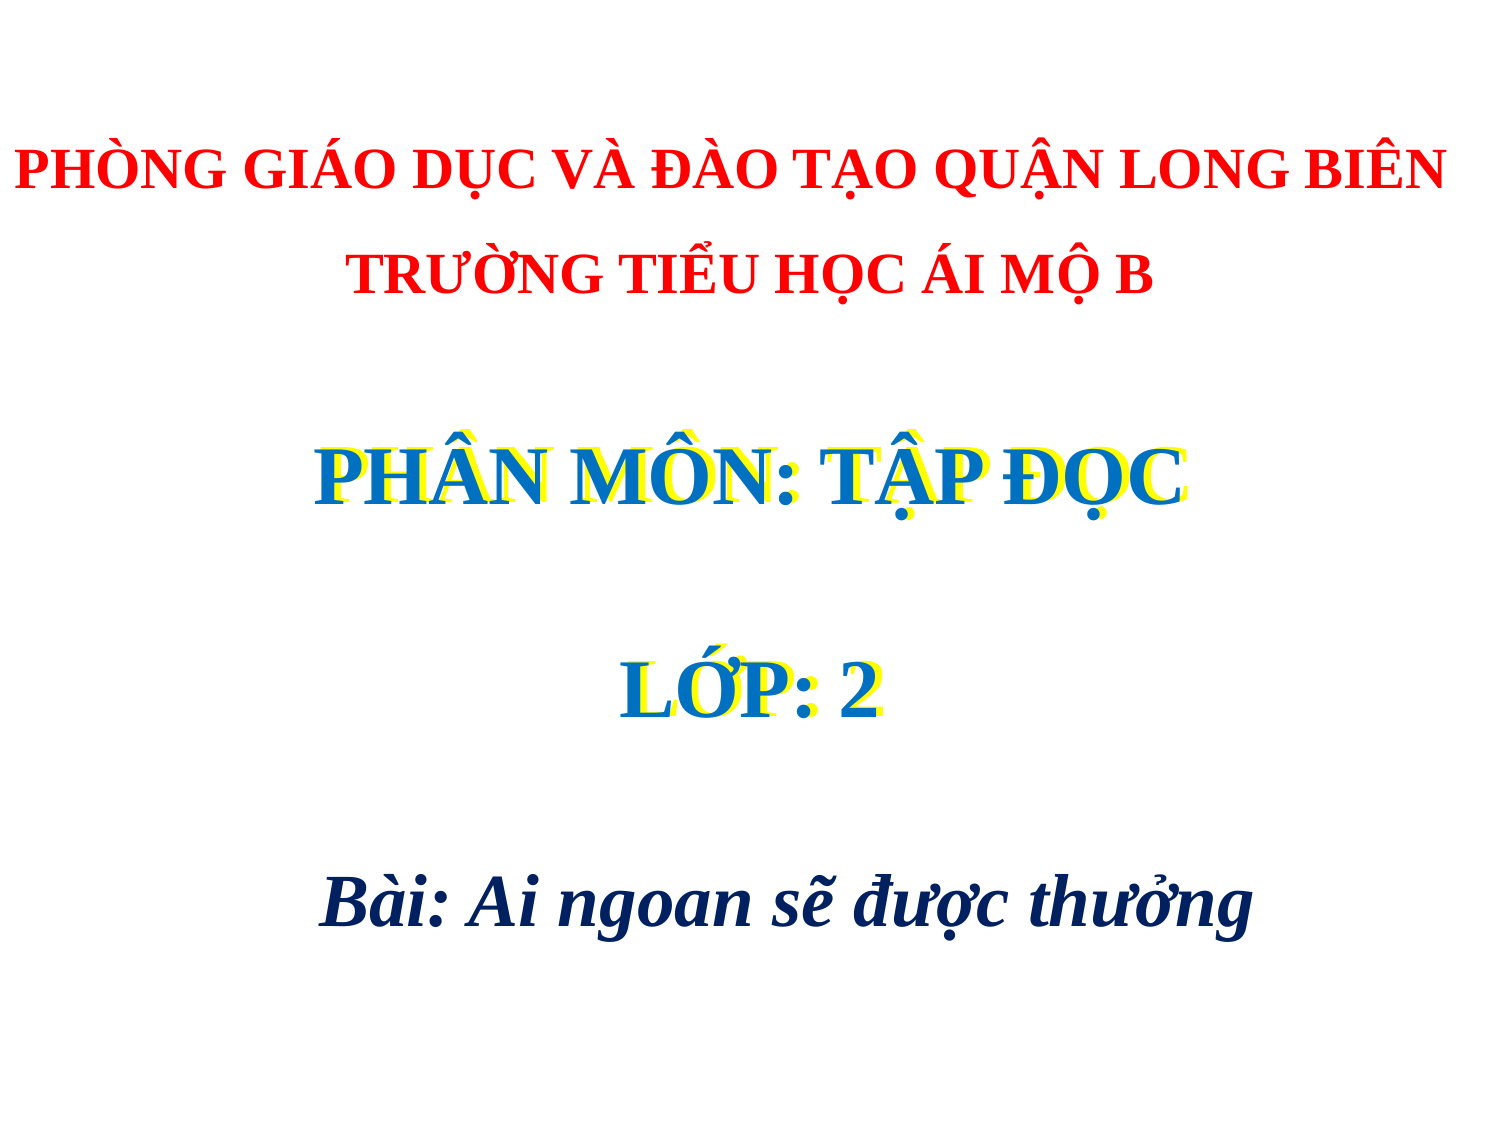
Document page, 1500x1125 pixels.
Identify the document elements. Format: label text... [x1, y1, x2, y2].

text_box Bài: Ai ngoan sẽ được thưởng [87, 843, 1488, 949]
text_box PHÒNG GIÁO DỤC VÀ ĐÀO TẠO QUẬN LONG BIÊN TRƯỜNG TIỂU HỌC ÁI MỘ B [0, 87, 1500, 313]
text_box PHÂN MÔN: TẬP ĐỌC LỚP: 2 [0, 424, 1500, 738]
